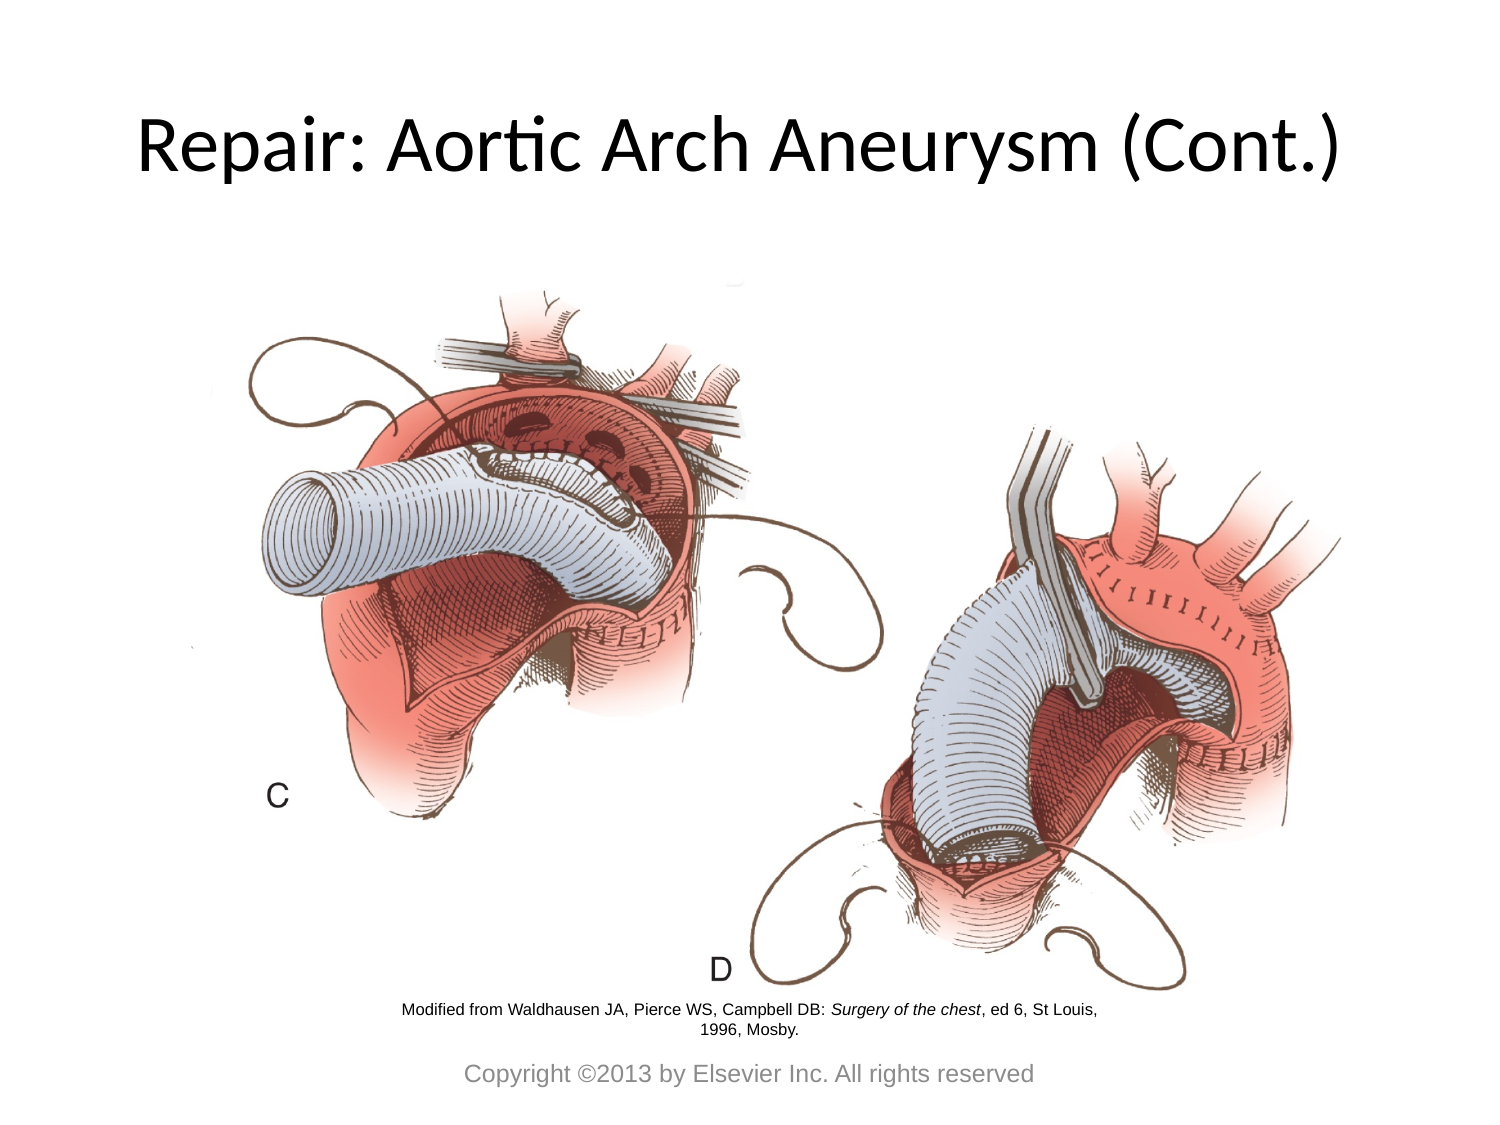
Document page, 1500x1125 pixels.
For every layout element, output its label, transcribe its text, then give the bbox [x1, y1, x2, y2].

text_box Modified from Waldhausen JA, Pierce WS, Campbell DB: Surgery of the chest, ed 6, St Louis, 1996, Mosby. [374, 1002, 1125, 1047]
footer Copyright ©2013 by Elsevier Inc. All rights reserved [362, 1042, 1138, 1103]
picture [153, 254, 1347, 993]
title Repair: Aortic Arch Aneurysm (Cont.) [75, 45, 1425, 233]
